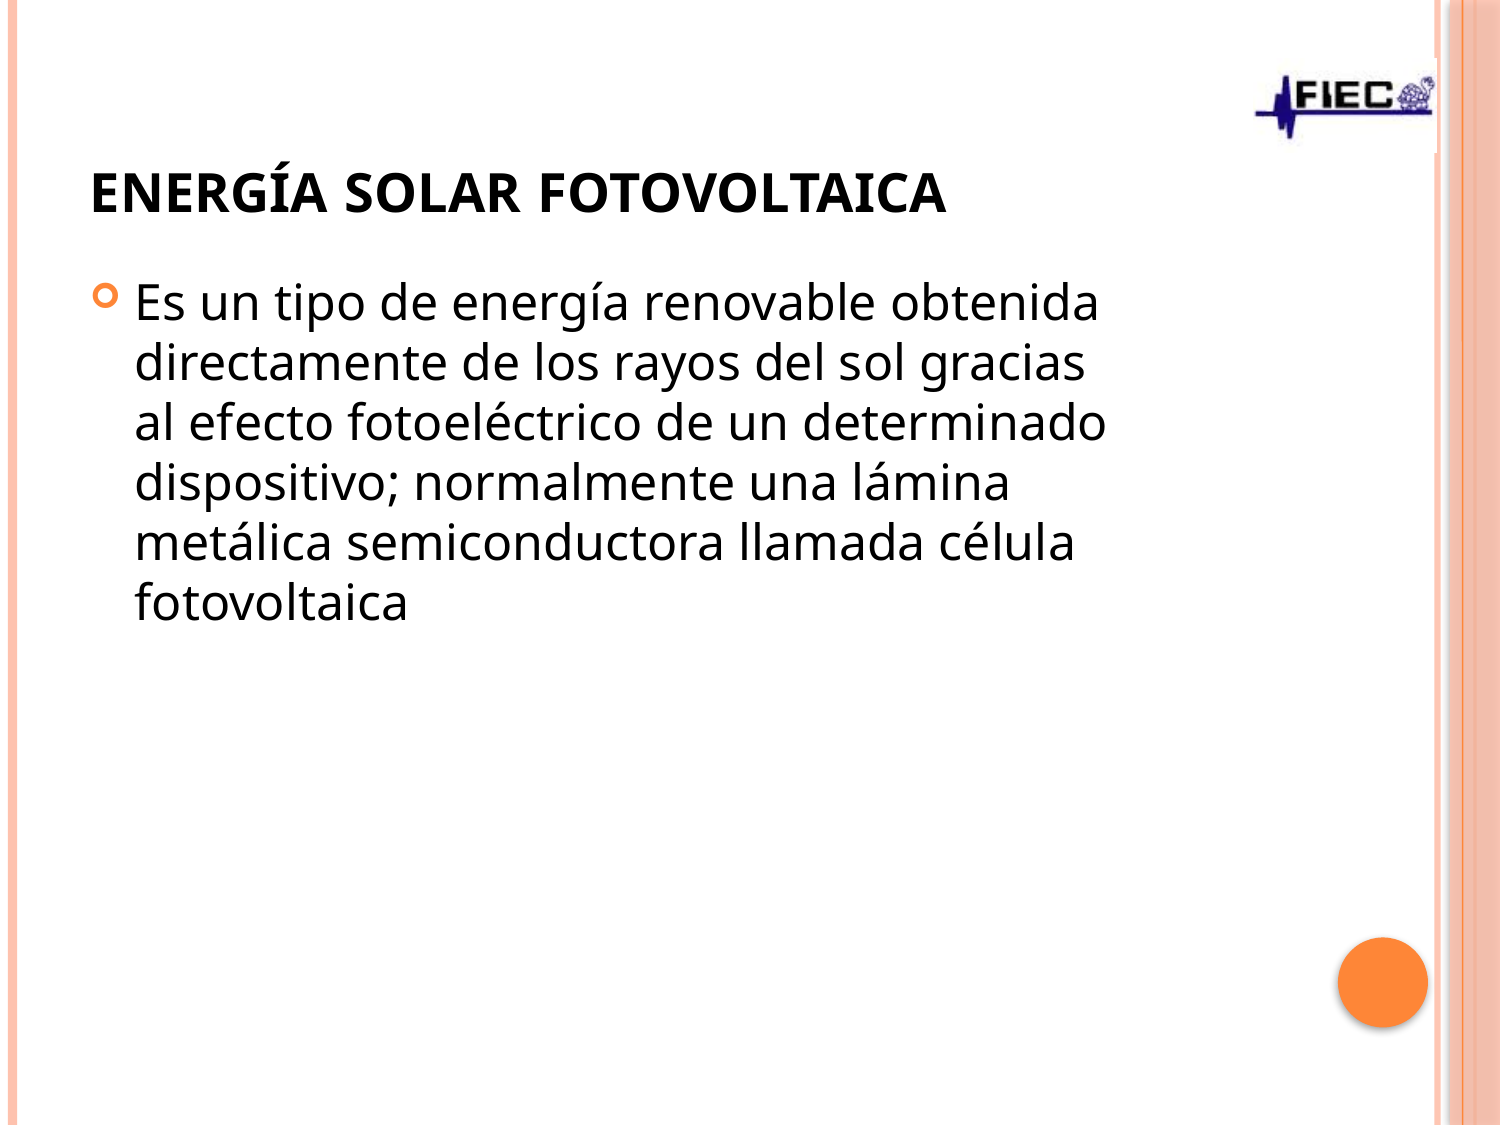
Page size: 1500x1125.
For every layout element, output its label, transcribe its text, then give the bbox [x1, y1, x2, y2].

picture [1253, 57, 1438, 153]
list Es un tipo de energía renovable obtenida directamente de los rayos del sol gracias al efecto fotoeléctrico de un determinado dispositivo; normalmente una lámina metálica semiconductora llamada célula fotovoltaica [75, 262, 1300, 1062]
title Energía Solar Fotovoltaica [75, 45, 1300, 233]
